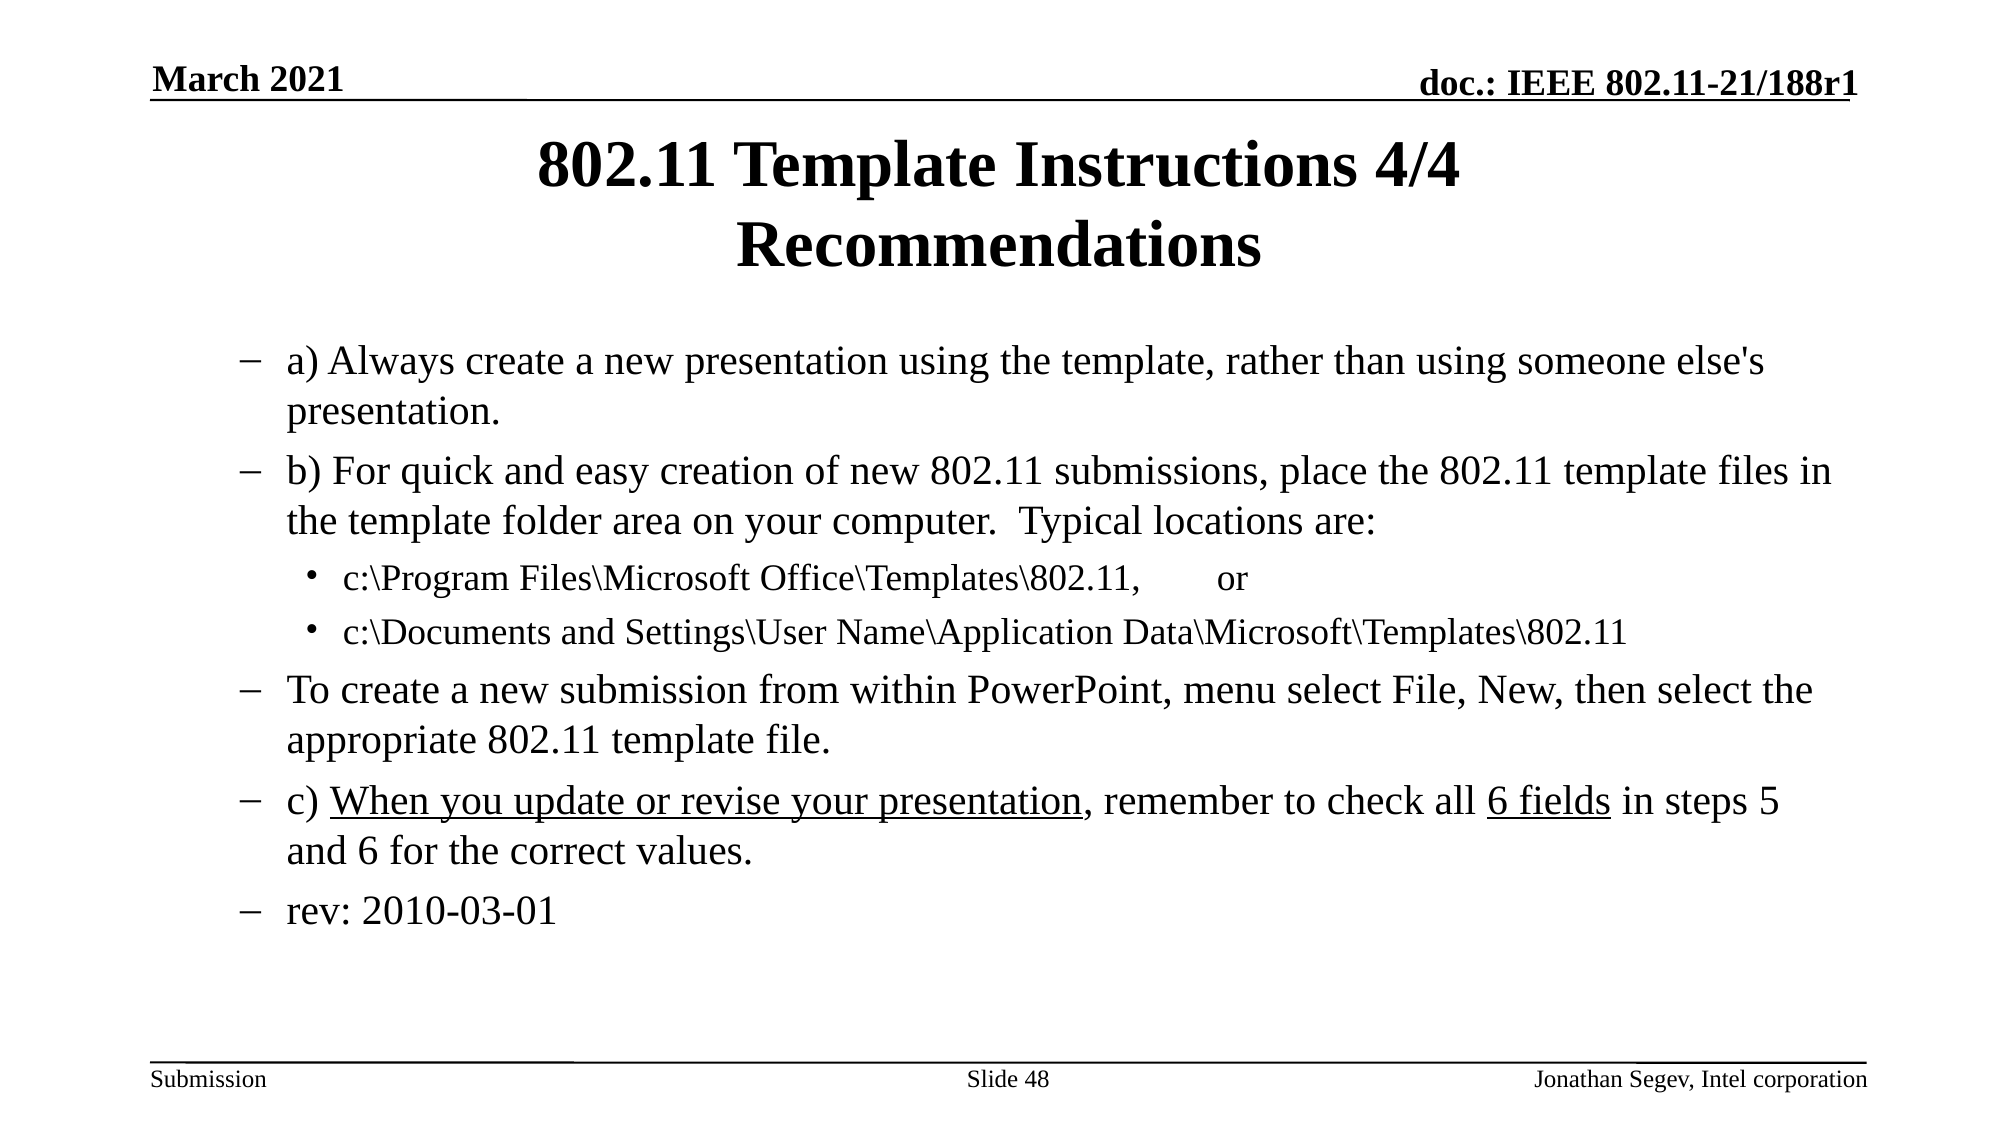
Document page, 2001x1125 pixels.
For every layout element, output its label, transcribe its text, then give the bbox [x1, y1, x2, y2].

title 802.11 Template Instructions 4/4 Recommendations [149, 112, 1850, 288]
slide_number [152, 54, 563, 100]
footer Jonathan Segev, Intel corporation [1171, 1061, 1869, 1093]
slide_number Slide 48 [950, 1061, 1067, 1123]
list a) Always create a new presentation using the template, rather than using someone else's presentation. b) For quick and easy creation of new 802.11 submissions, place the 802.11 template files in the template folder area on your computer. Typical locations are: c:\Program Files\Microsoft Office\Templates\802.11, or c:\Documents and Settings\User Name\Application Data\Microsoft\Templates\802.11 To create a new submission from within PowerPoint, menu select File, New, then select the appropriate 802.11 template file. c) When you update or revise your presentation, remember to check all 6 fields in steps 5 and 6 for the correct values. rev: 2010-03-01 [149, 324, 1850, 1000]
